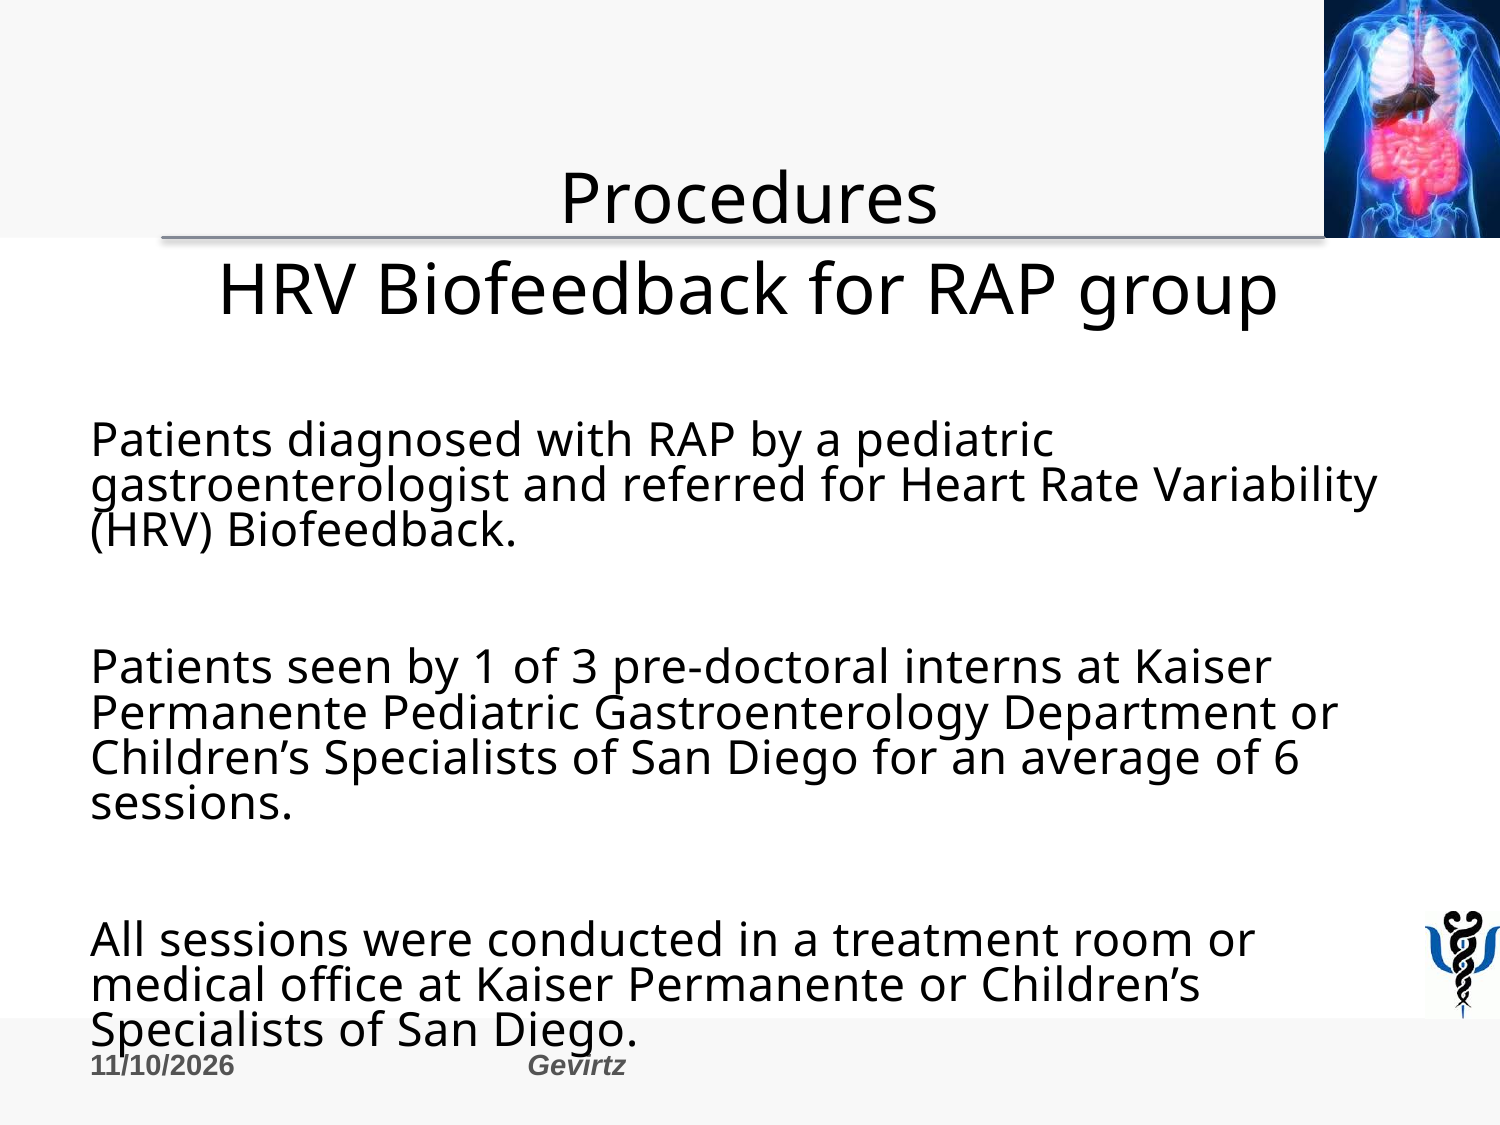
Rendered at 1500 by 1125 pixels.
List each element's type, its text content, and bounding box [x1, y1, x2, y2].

footer Gevirtz [512, 1068, 988, 1103]
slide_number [75, 1068, 425, 1103]
picture [1425, 911, 1500, 1019]
picture [1324, 0, 1500, 238]
list Procedures HRV Biofeedback for RAP group Patients diagnosed with RAP by a pediatric gastroenterologist and referred for Heart Rate Variability (HRV) Biofeedback. Patients seen by 1 of 3 pre-doctoral interns at Kaiser Permanente Pediatric Gastroenterology Department or Children’s Specialists of San Diego for an average of 6 sessions. All sessions were conducted in a treatment room or medical office at Kaiser Permanente or Children’s Specialists of San Diego. [75, 162, 1425, 1068]
